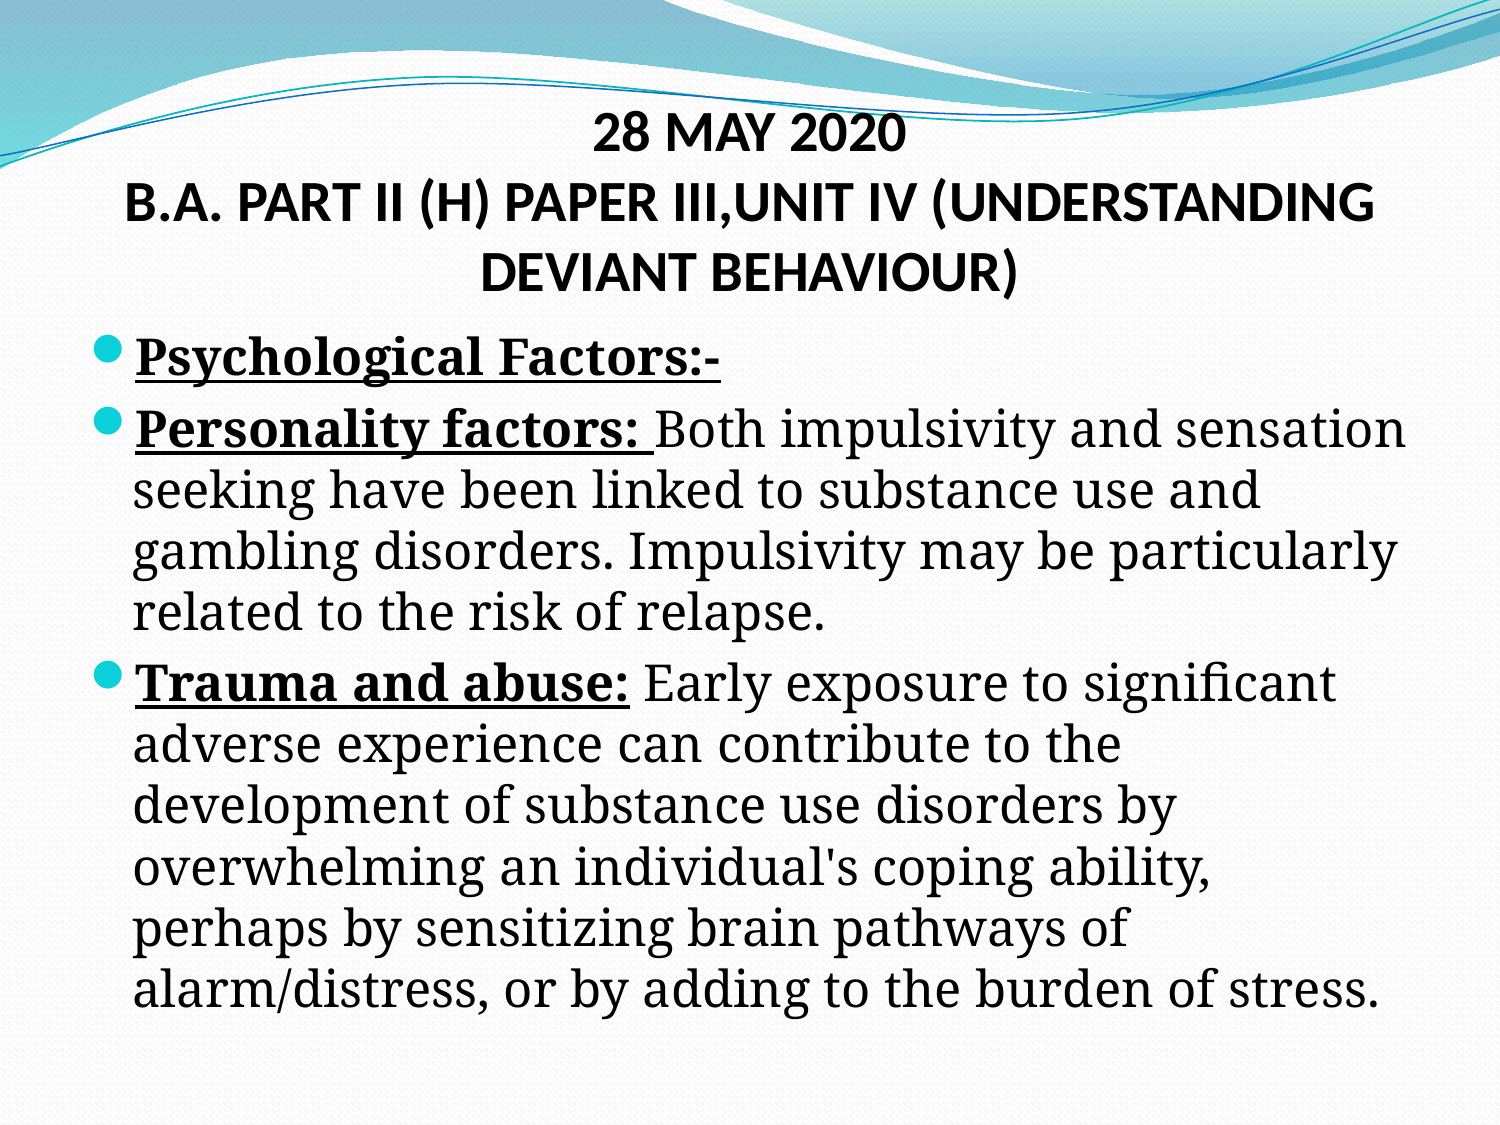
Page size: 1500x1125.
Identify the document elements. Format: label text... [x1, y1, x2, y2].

title 28 MAY 2020 B.A. PART II (H) PAPER III,UNIT IV (UNDERSTANDING DEVIANT BEHAVIOUR) [75, 115, 1425, 303]
list Psychological Factors:- Personality factors: Both impulsivity and sensation seeking have been linked to substance use and gambling disorders. Impulsivity may be particularly related to the risk of relapse. Trauma and abuse: Early exposure to significant adverse experience can contribute to the development of substance use disorders by overwhelming an individual's coping ability, perhaps by sensitizing brain pathways of alarm/distress, or by adding to the burden of stress. [75, 317, 1425, 1038]
